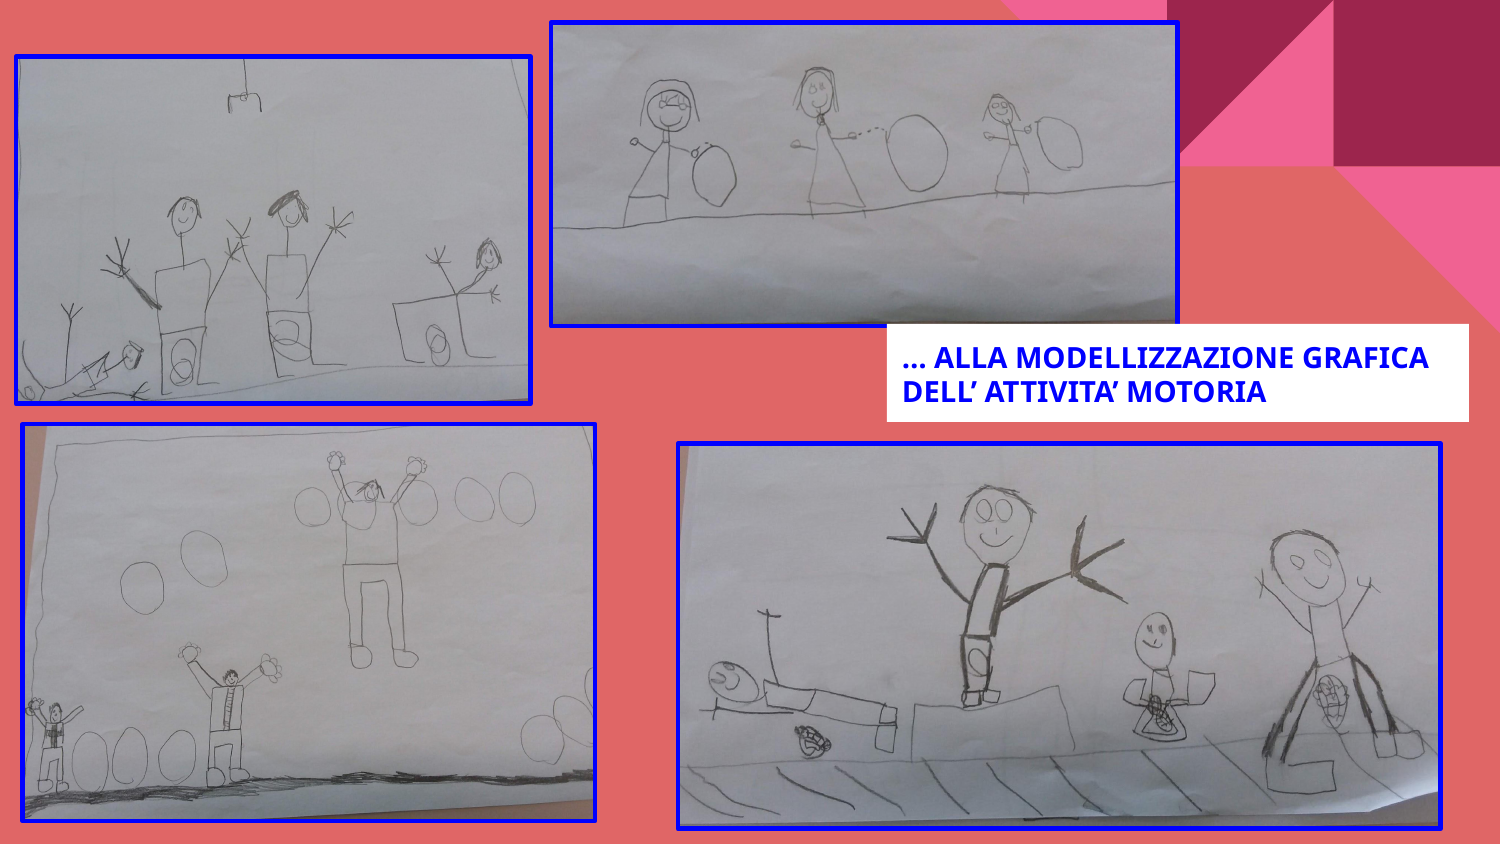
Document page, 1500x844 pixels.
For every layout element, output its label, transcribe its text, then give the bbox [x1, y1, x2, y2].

text_box … ALLA MODELLIZZAZIONE GRAFICA DELL’ ATTIVITA’ MOTORIA [886, 323, 1469, 422]
picture [24, 426, 593, 819]
picture [17, 58, 529, 402]
picture [553, 24, 1176, 325]
picture [679, 445, 1439, 827]
